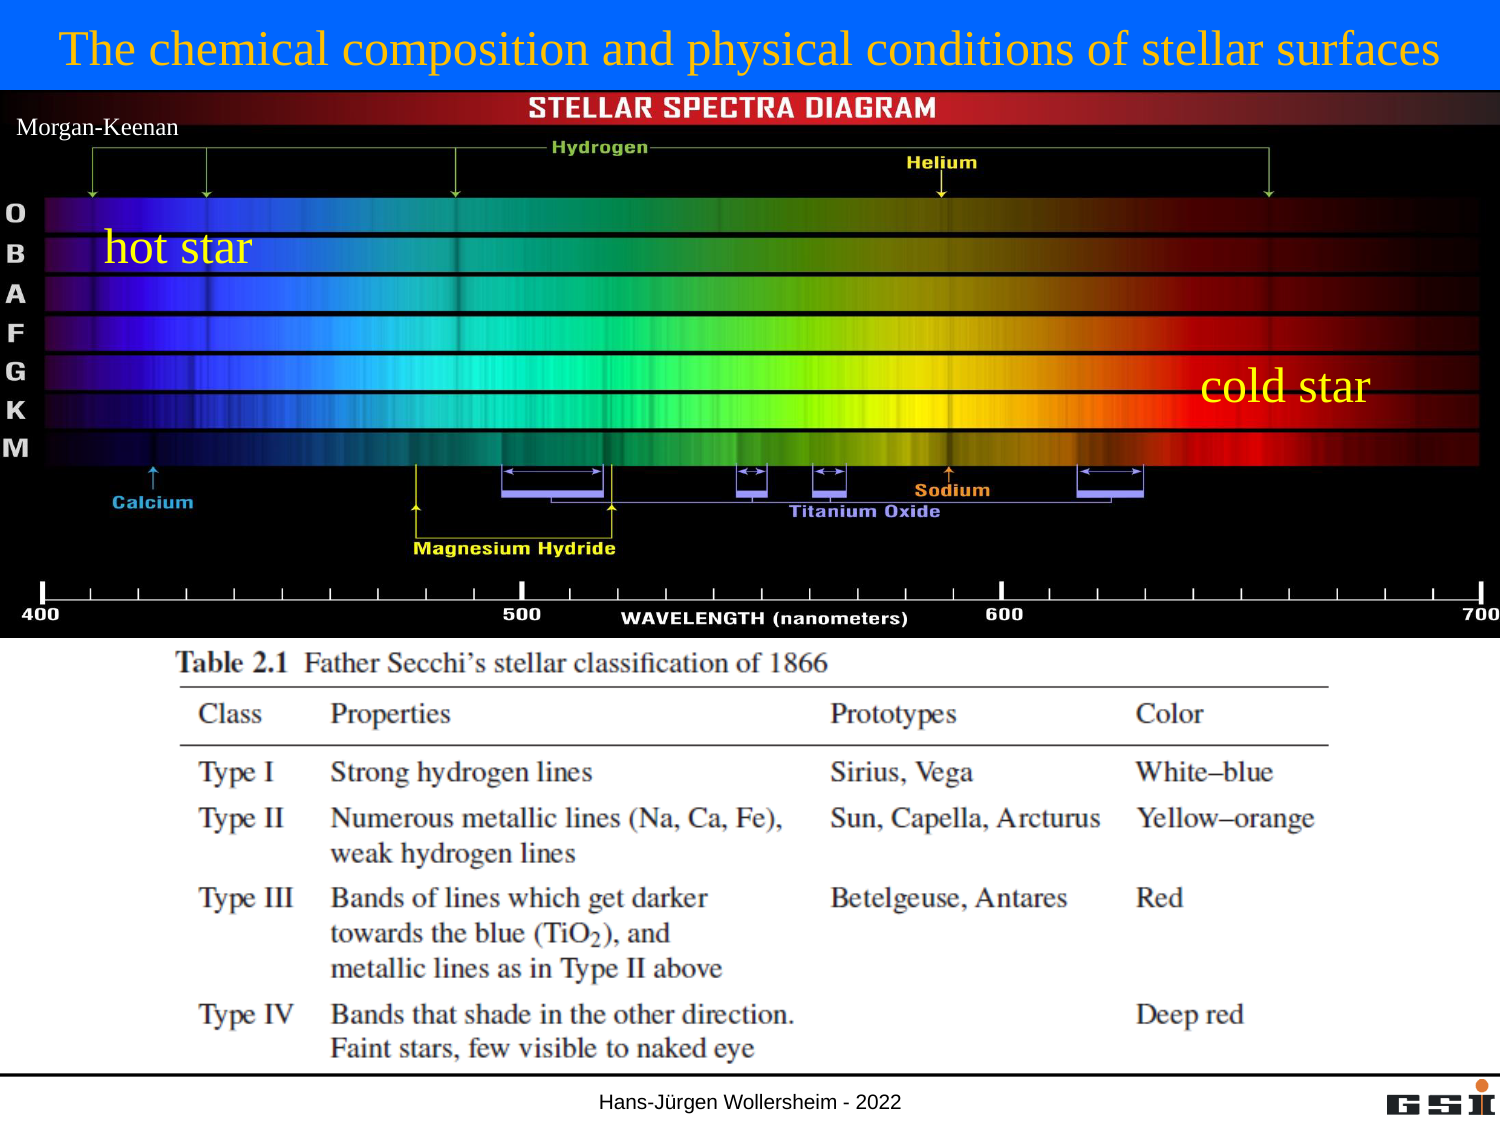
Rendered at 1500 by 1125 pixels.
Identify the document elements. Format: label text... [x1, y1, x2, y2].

picture [0, 90, 1500, 638]
picture [1387, 1079, 1495, 1115]
picture [171, 642, 1329, 1066]
title The chemical composition and physical conditions of stellar surfaces [0, 0, 1500, 90]
